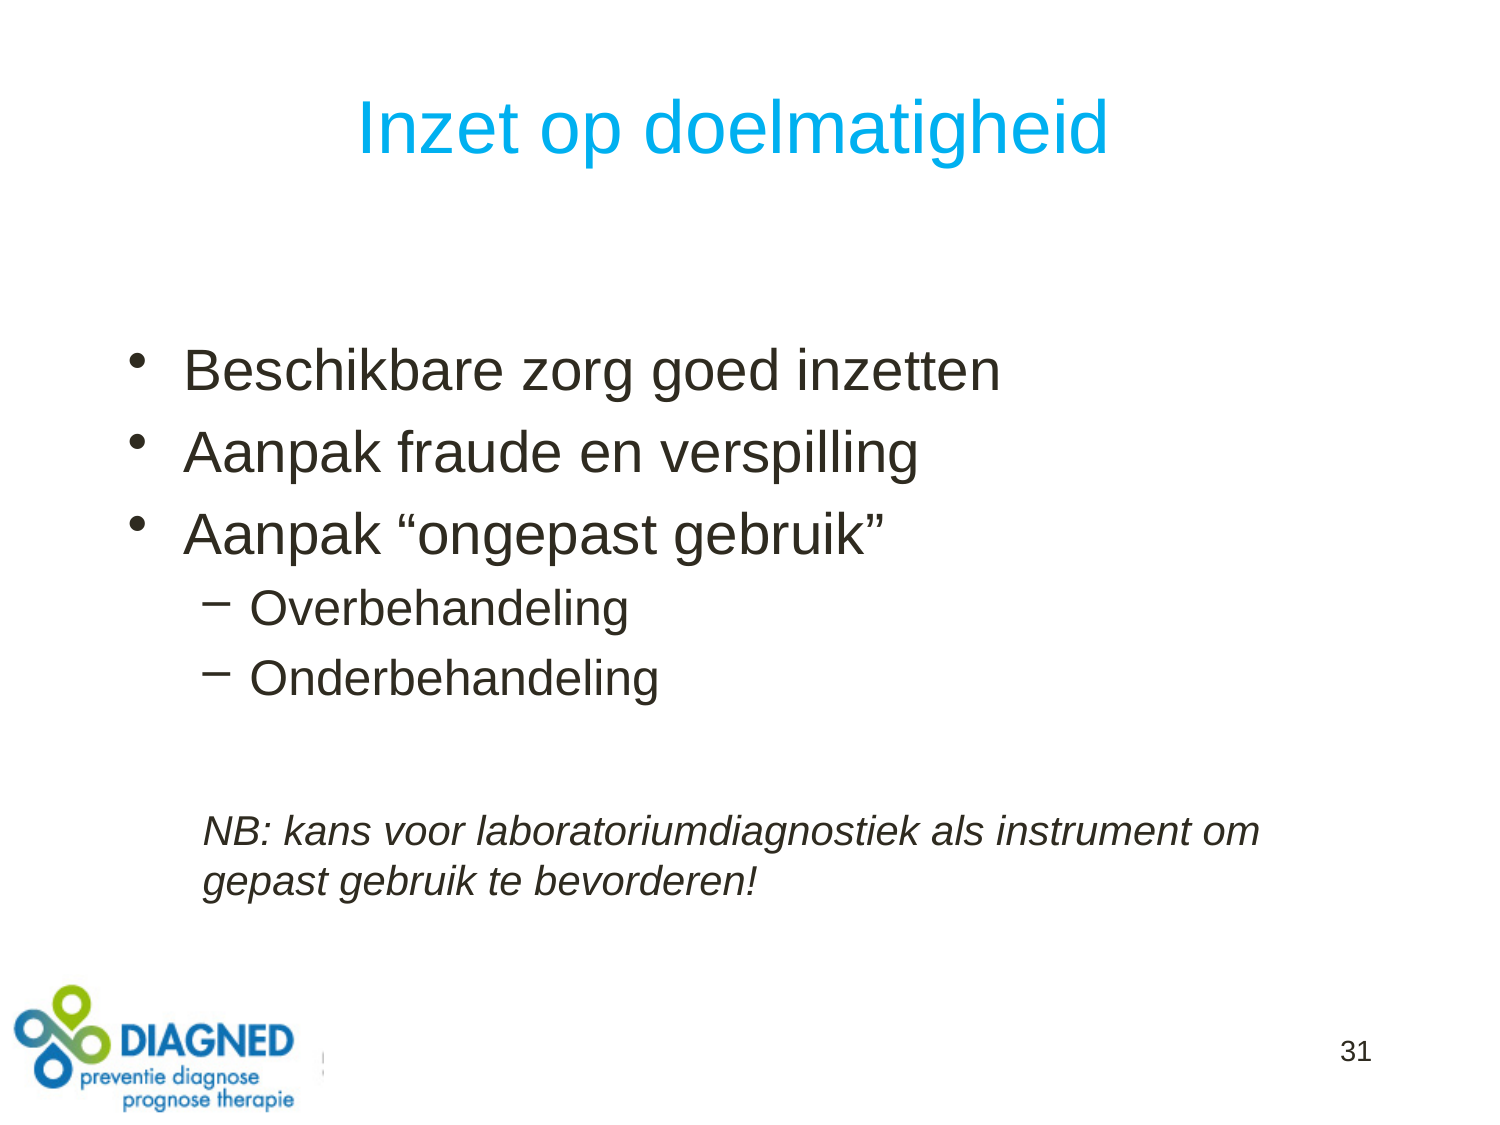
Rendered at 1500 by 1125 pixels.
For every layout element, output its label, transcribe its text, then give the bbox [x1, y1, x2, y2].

picture [0, 974, 324, 1125]
slide_number 31 [1074, 1025, 1388, 1100]
title Inzet op doelmatigheid [106, 30, 1382, 218]
list Beschikbare zorg goed inzetten Aanpak fraude en verspilling Aanpak “ongepast gebruik” Overbehandeling Onderbehandeling NB: kans voor laboratoriumdiagnostiek als instrument om gepast gebruik te bevorderen! [112, 324, 1388, 1000]
